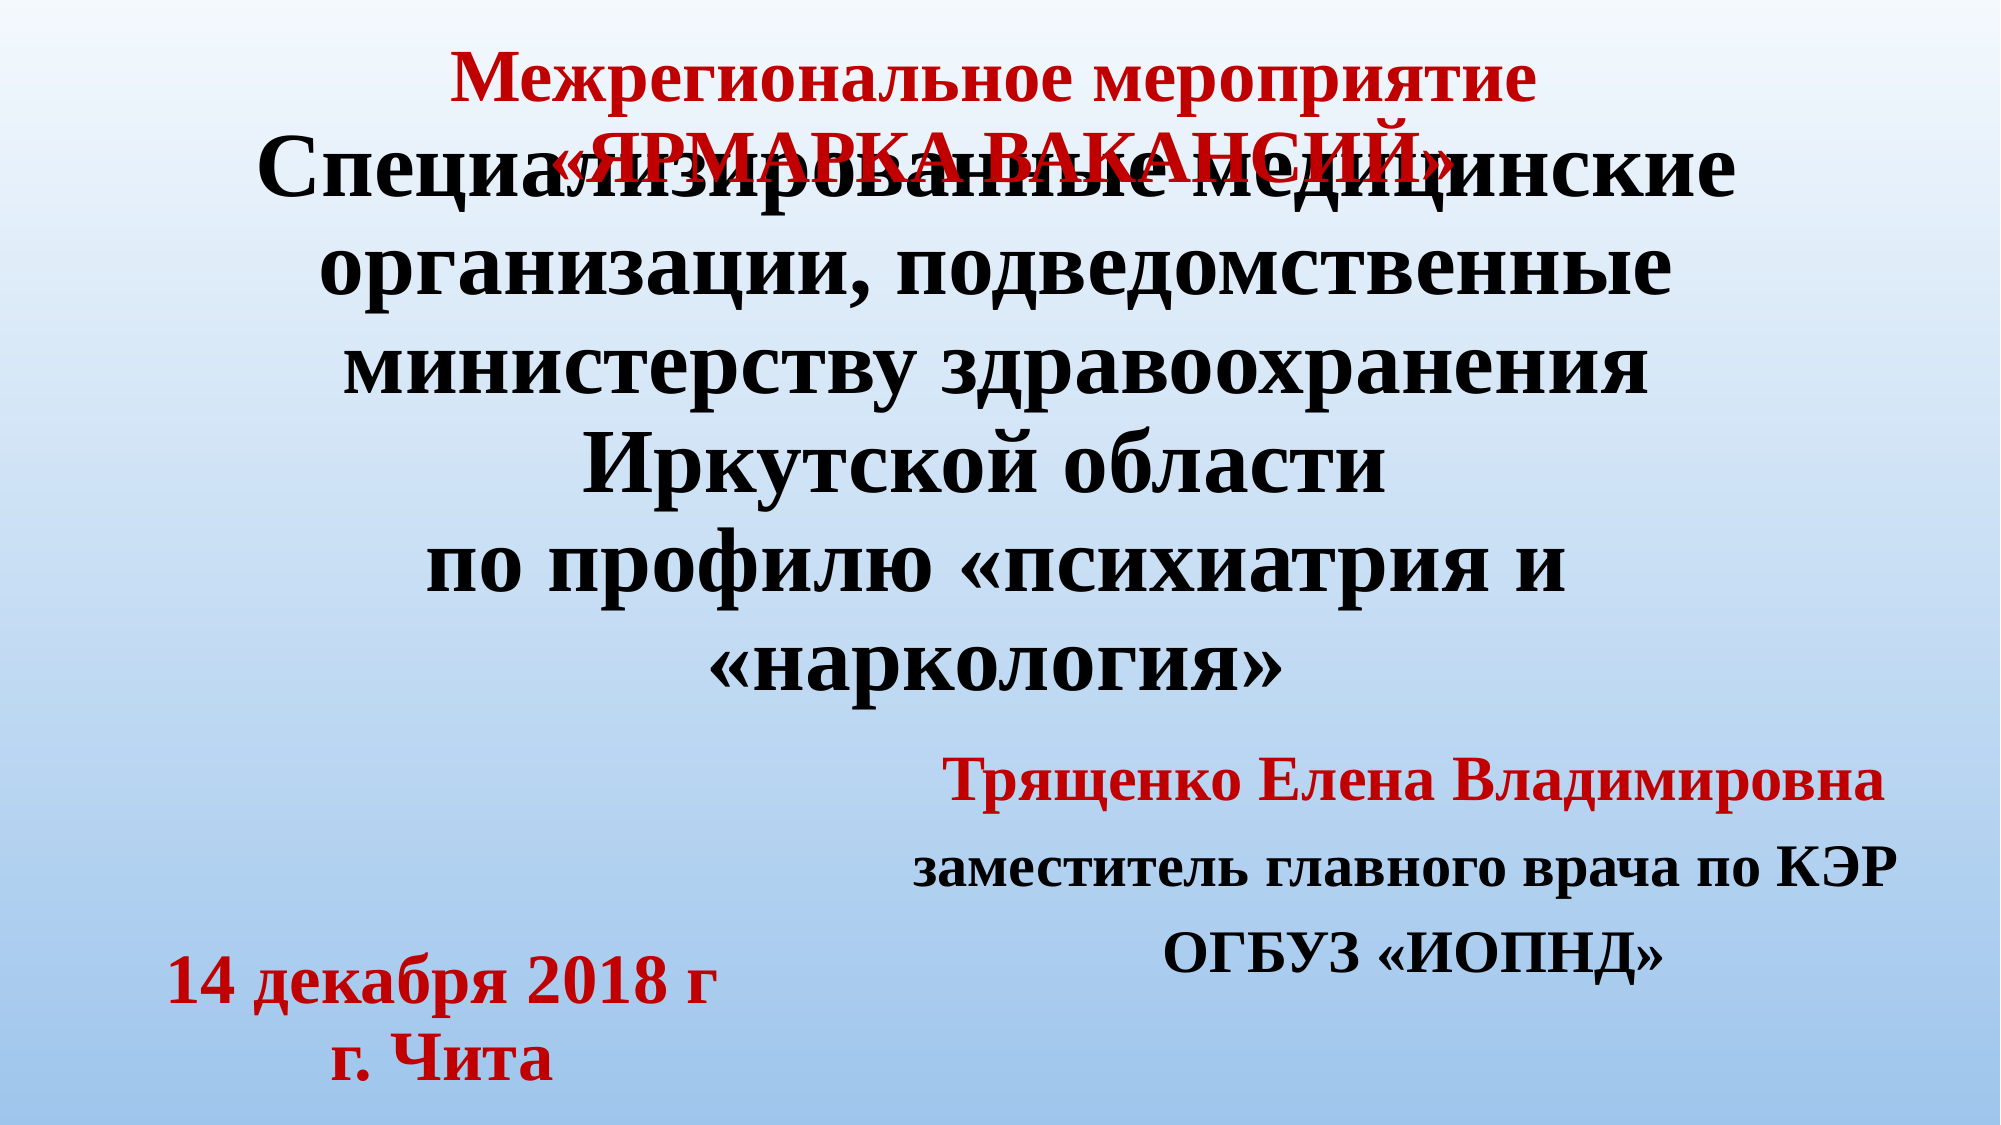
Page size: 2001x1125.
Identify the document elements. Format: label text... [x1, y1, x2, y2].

title Специализированные медицинские организации, подведомственные министерству здравоохранения Иркутской области по профилю «психиатрия и «наркология» [109, 213, 1885, 718]
subtitle Межрегиональное мероприятие «ЯРМАРКА ВАКАНСИЙ» [84, 29, 1904, 194]
text_box Трященко Елена Владимировна заместитель главного врача по КЭР ОГБУЗ «ИОПНД» [780, 736, 2000, 959]
text_box 14 декабря 2018 г г. Чита [0, 935, 885, 1099]
